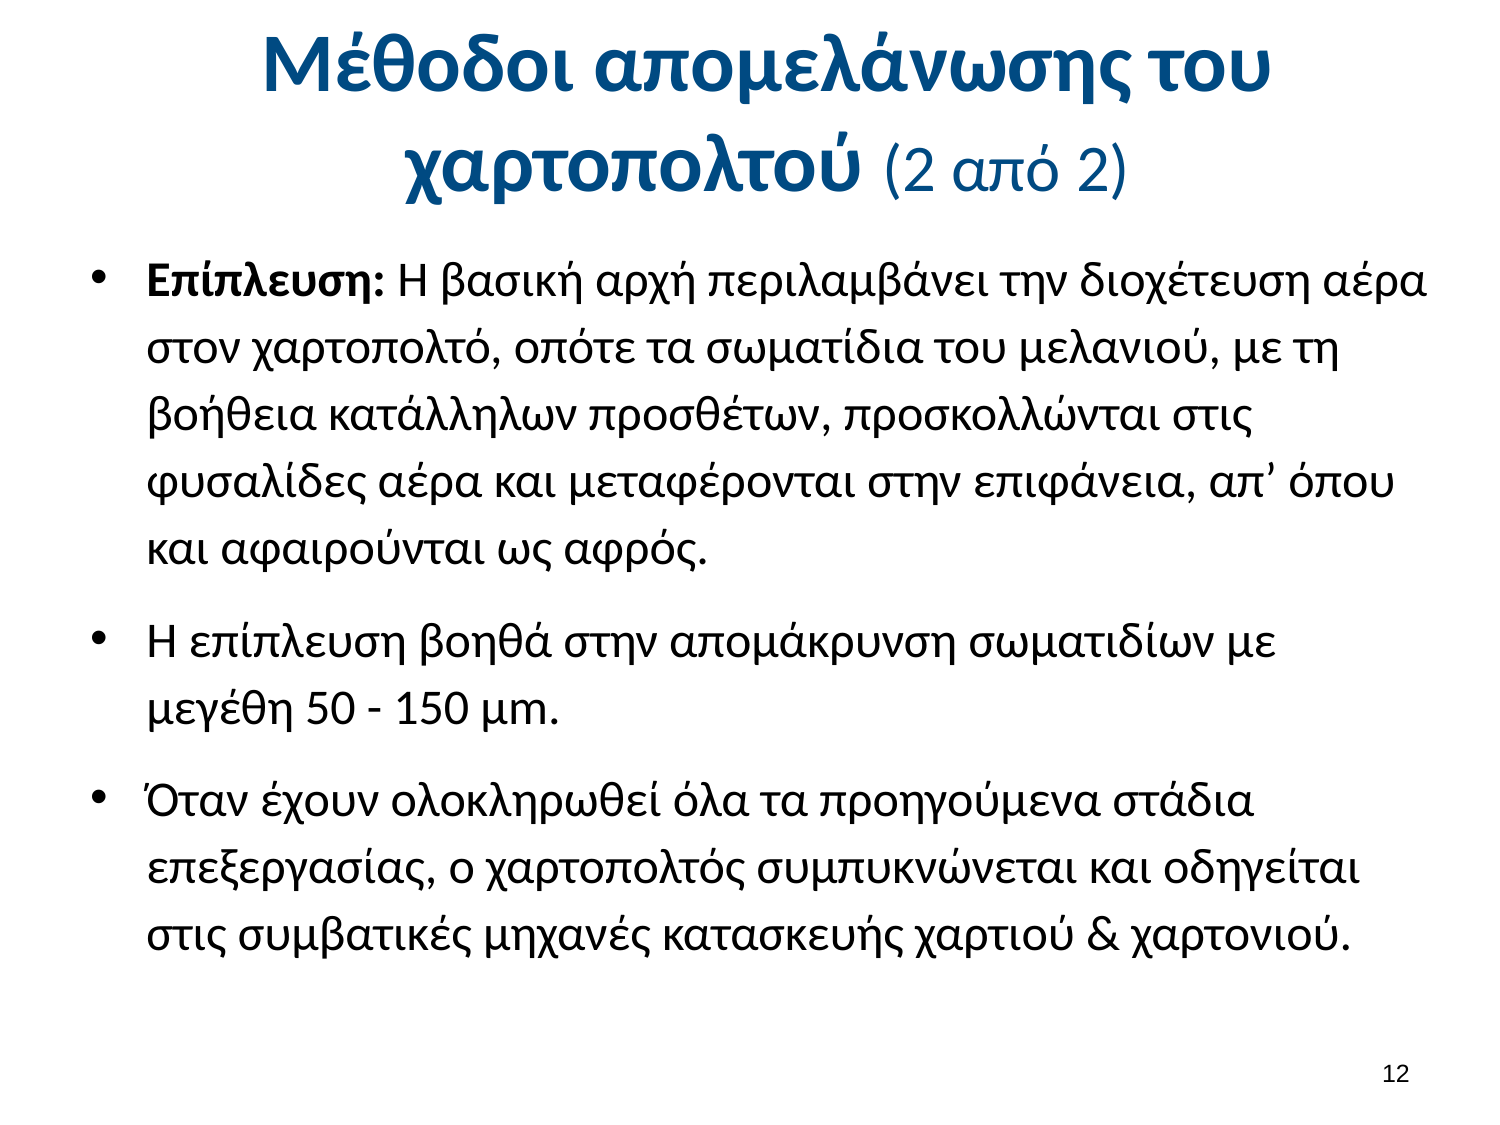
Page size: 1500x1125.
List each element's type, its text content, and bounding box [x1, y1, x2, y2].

list Επίπλευση: Η βασική αρχή περιλαμβάνει την διοχέτευση αέρα στον χαρτοπολτό, οπότε τα σωματίδια του μελανιού, με τη βοήθεια κατάλληλων προσθέτων, προσκολλώνται στις φυσαλίδες αέρα και μεταφέρονται στην επιφάνεια, απ’ όπου και αφαιρούνται ως αφρός. Η επίπλευση βοηθά στην απομάκρυνση σωματιδίων με μεγέθη 50 - 150 μm. Όταν έχουν ολοκληρωθεί όλα τα προηγούμενα στάδια επεξεργασίας, ο χαρτοπολτός συμπυκνώνεται και οδηγείται στις συμβατικές μηχανές κατασκευής χαρτιού & χαρτονιού. [75, 231, 1447, 1059]
slide_number 11 [1074, 1042, 1425, 1103]
title Μέθοδοι απομελάνωσης του χαρτοπολτού (2 από 2) [76, 19, 1459, 197]
